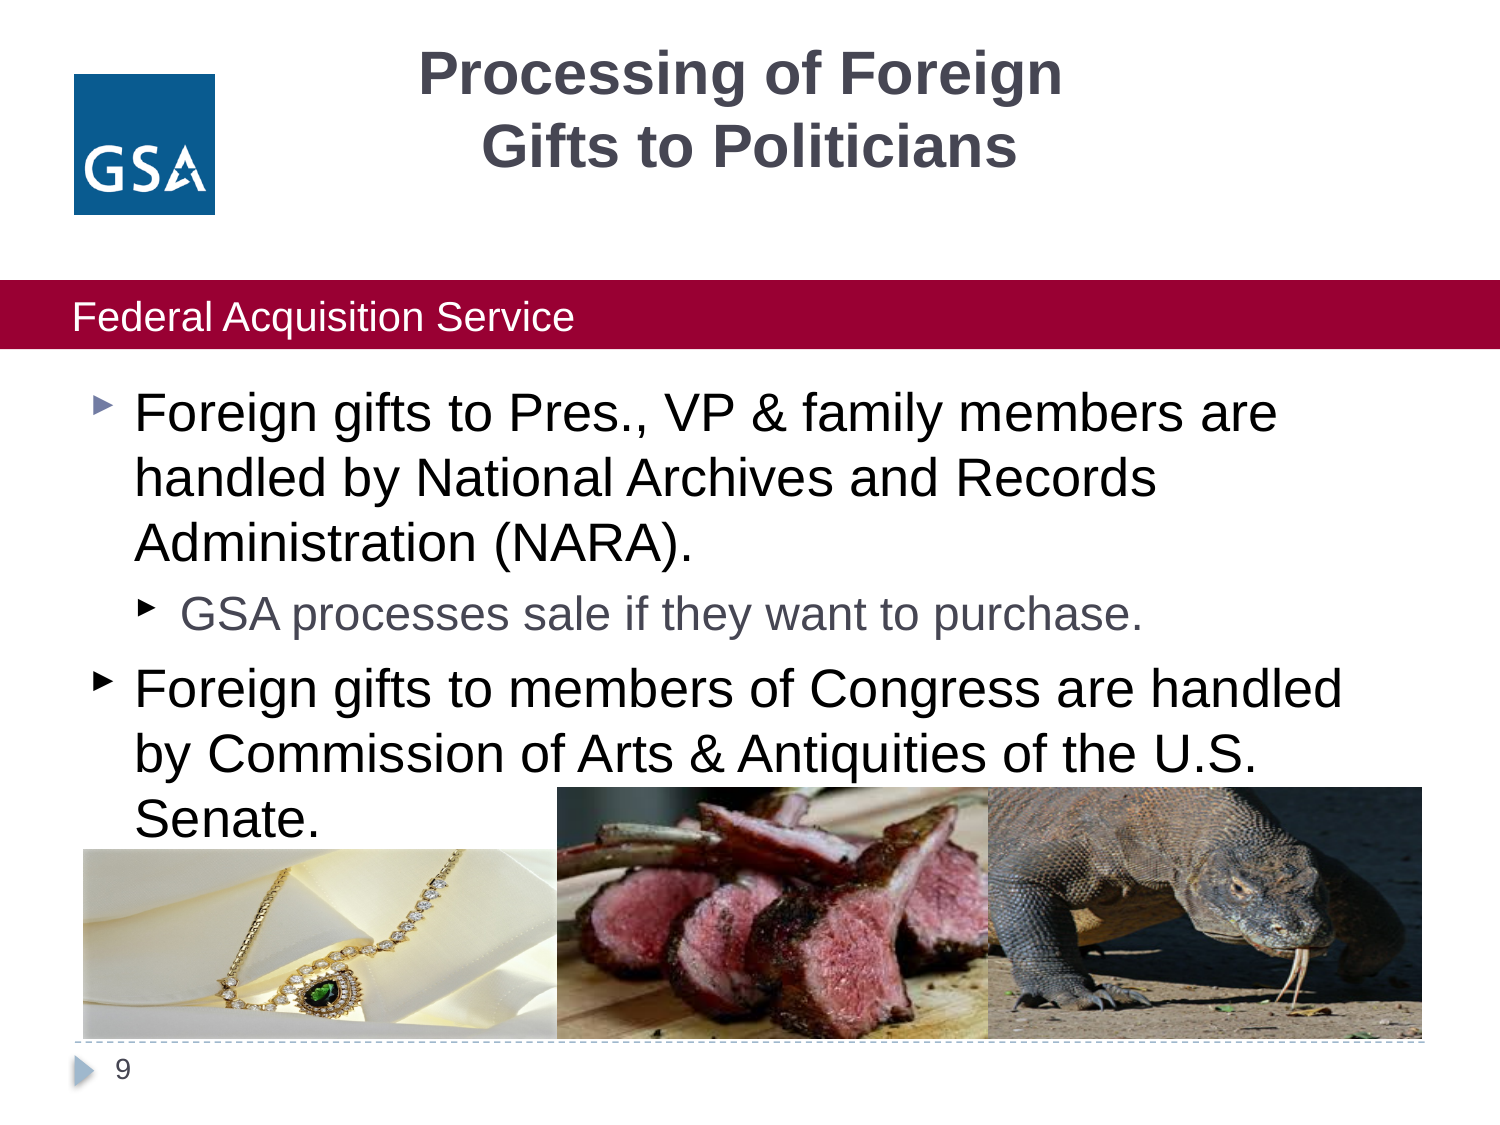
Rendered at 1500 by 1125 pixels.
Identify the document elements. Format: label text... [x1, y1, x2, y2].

picture [74, 74, 215, 215]
title Processing of Foreign Gifts to Politicians [75, 24, 1425, 188]
slide_number 9 [100, 1053, 426, 1103]
list Foreign gifts to Pres., VP & family members are handled by National Archives and Records Administration (NARA). GSA processes sale if they want to purchase. Foreign gifts to members of Congress are handled by Commission of Arts & Antiquities of the U.S. Senate. [75, 200, 1425, 1010]
picture [83, 787, 1422, 1040]
